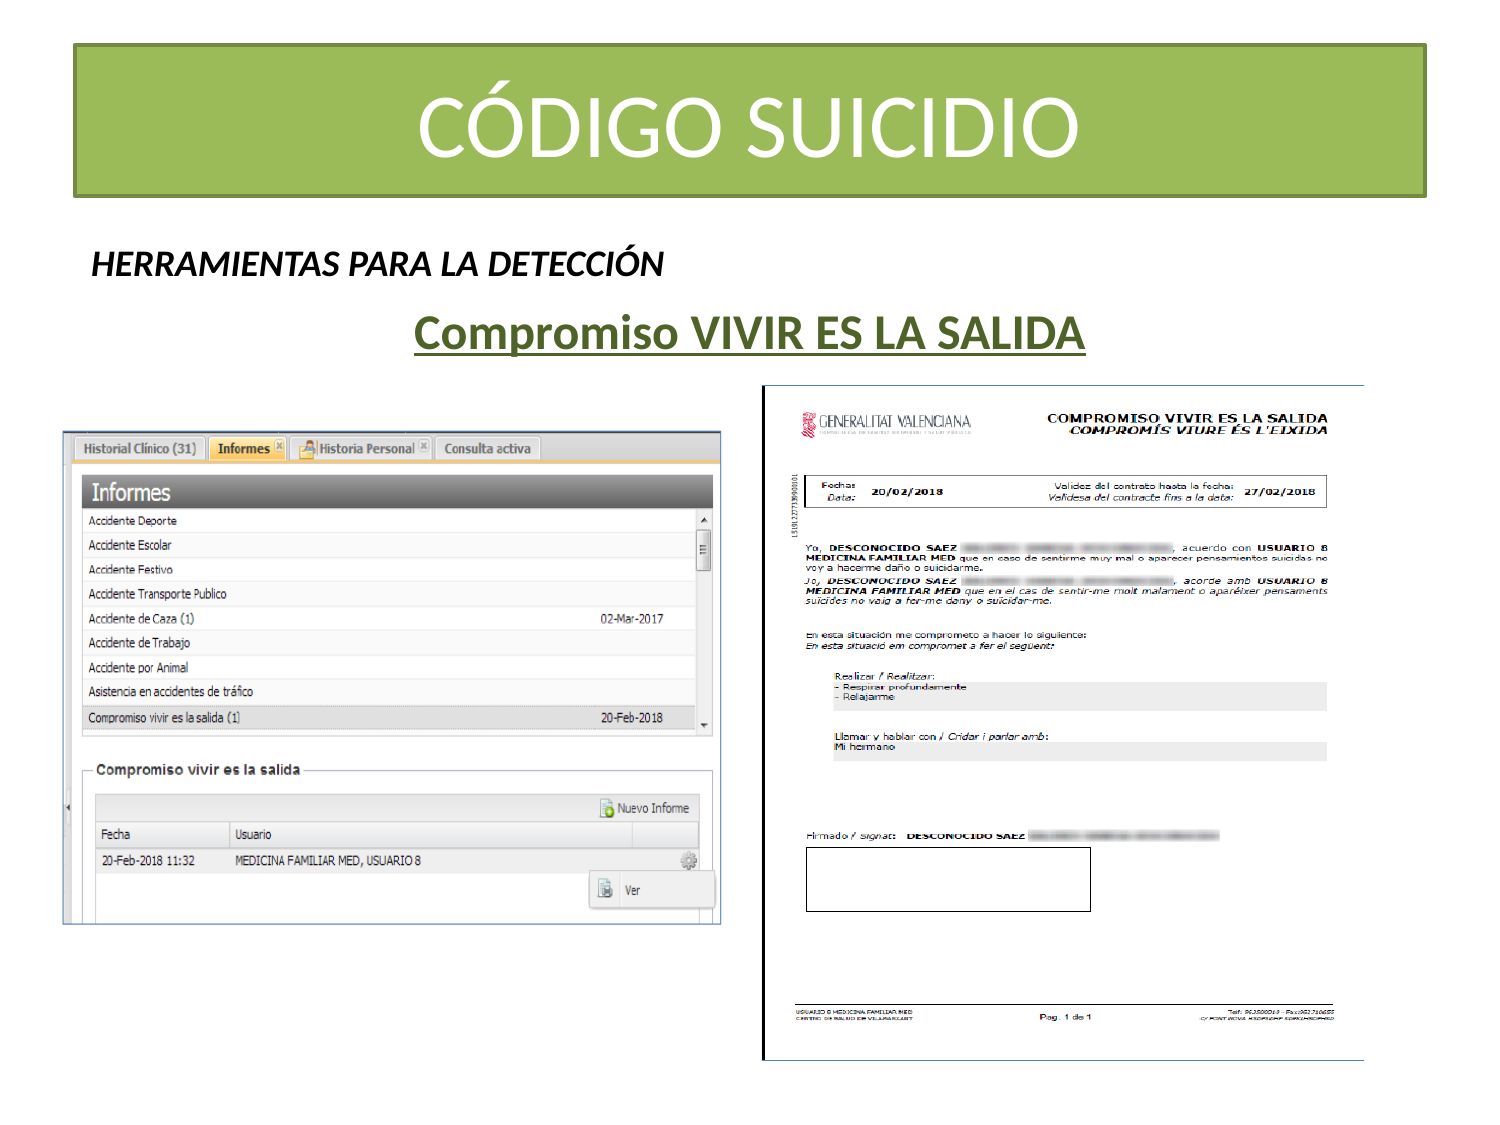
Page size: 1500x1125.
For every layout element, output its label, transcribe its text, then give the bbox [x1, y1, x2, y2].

title CÓDIGO SUICIDIO [73, 43, 1427, 198]
picture [41, 408, 727, 941]
picture [761, 385, 1365, 1069]
list Compromiso VIVIR ES LA SALIDA [75, 292, 1425, 1005]
text_box HERRAMIENTAS PARA LA DETECCIÓN [76, 231, 1423, 292]
